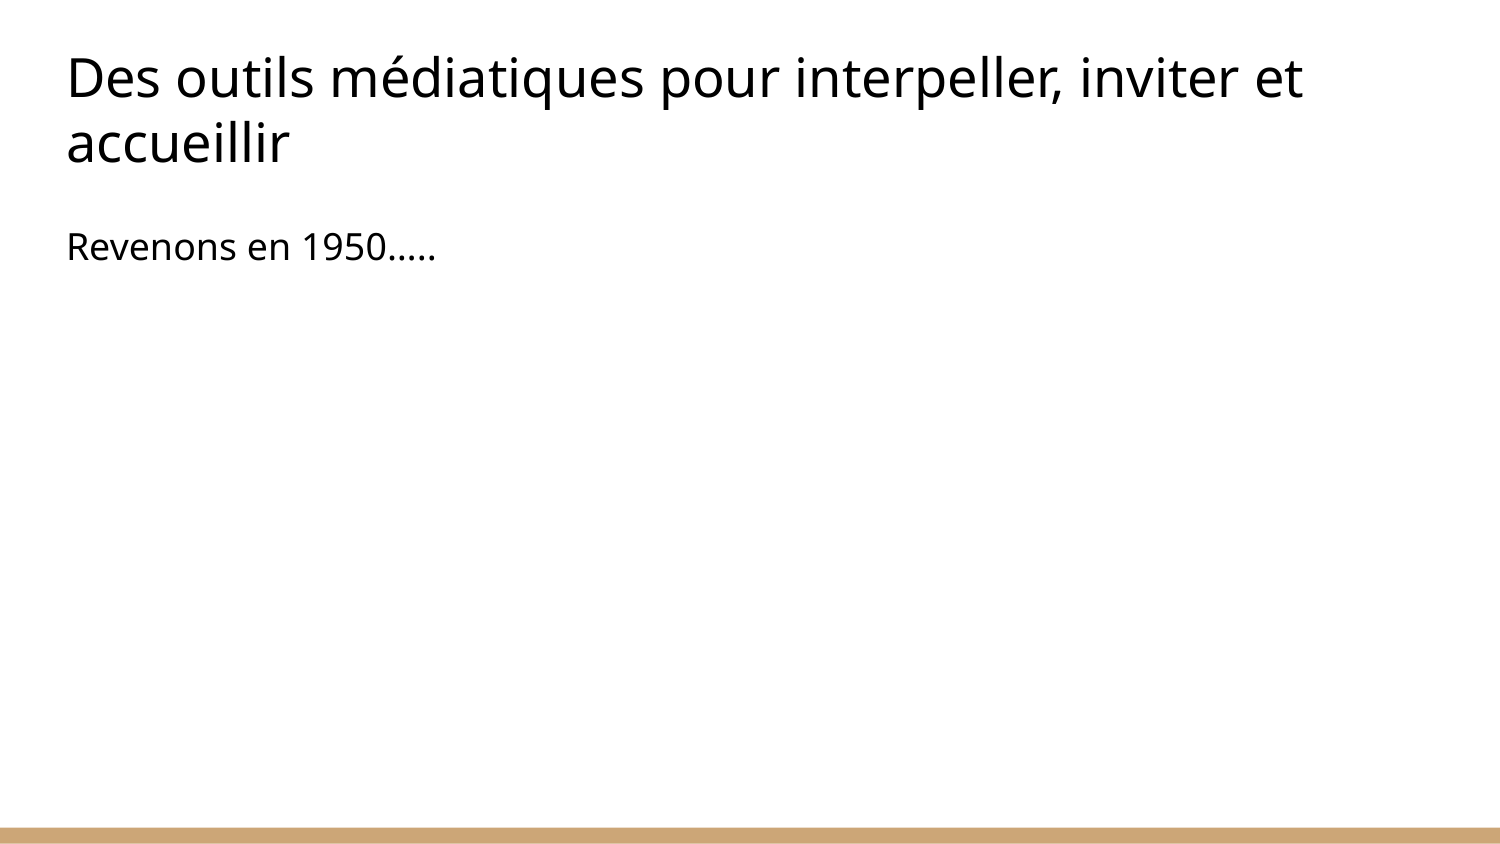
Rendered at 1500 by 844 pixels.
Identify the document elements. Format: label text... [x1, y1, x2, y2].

title Des outils médiatiques pour interpeller, inviter et accueillir [51, 51, 1449, 189]
list Revenons en 1950….. [51, 200, 1449, 752]
